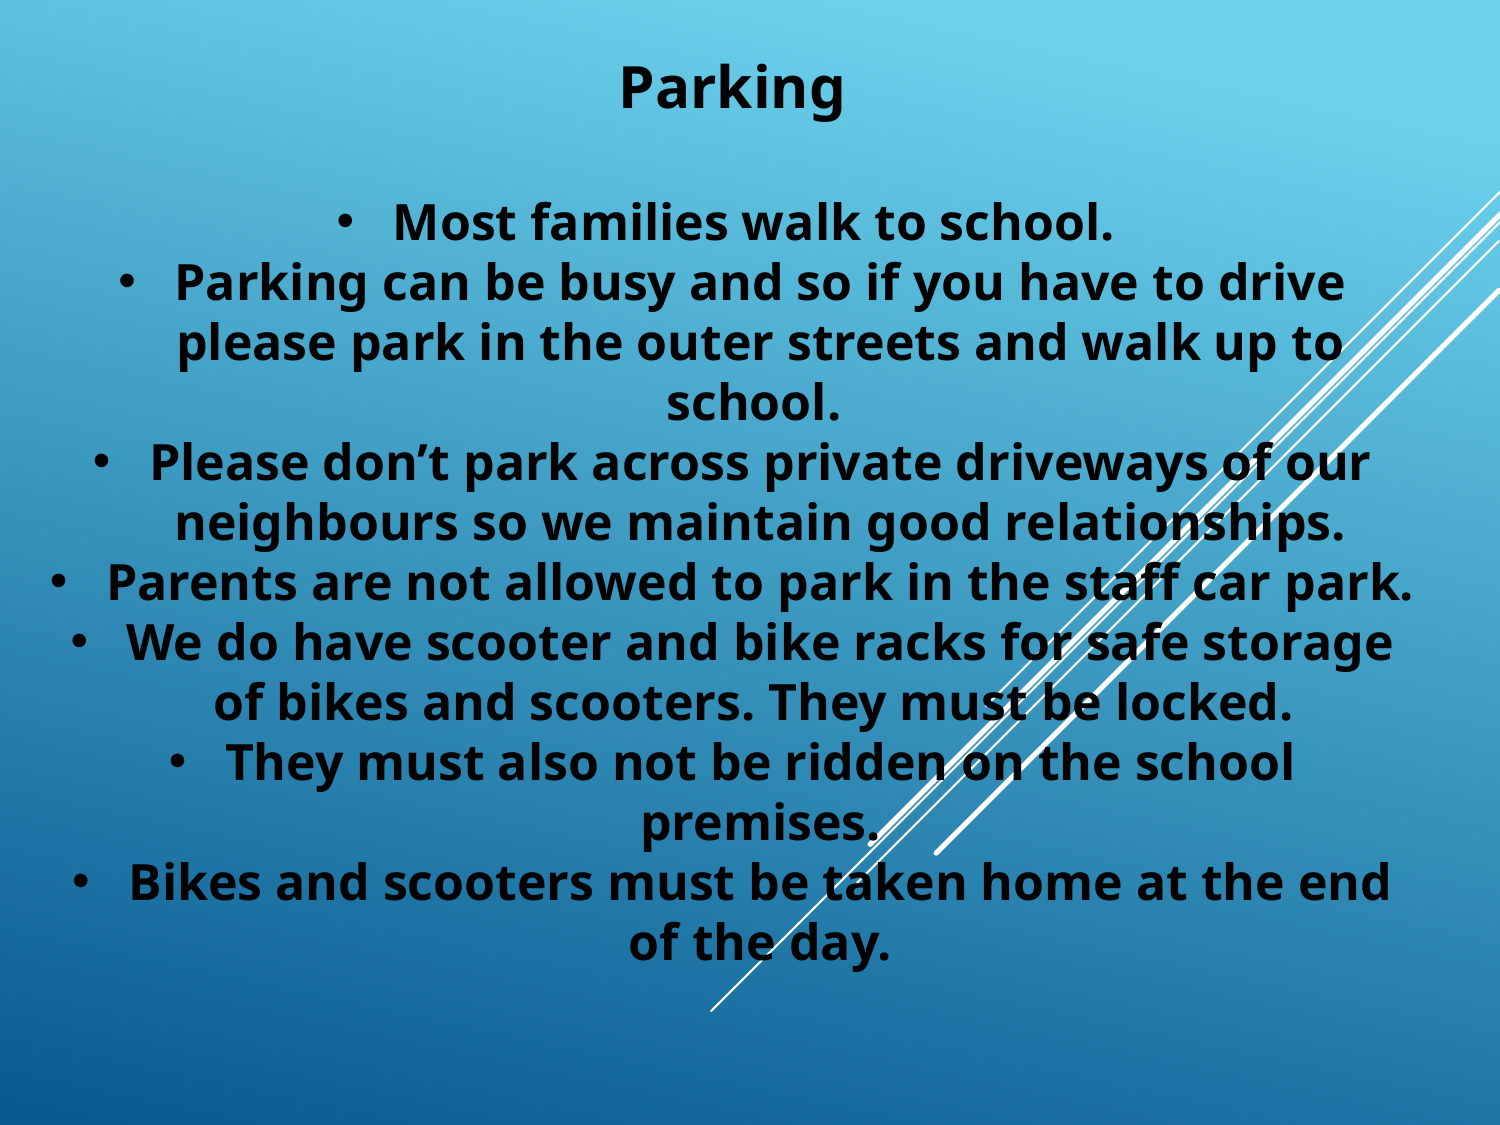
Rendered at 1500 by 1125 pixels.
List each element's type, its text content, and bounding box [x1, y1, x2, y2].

text_box Parking Most families walk to school. Parking can be busy and so if you have to drive please park in the outer streets and walk up to school. Please don’t park across private driveways of our neighbours so we maintain good relationships. Parents are not allowed to park in the staff car park. We do have scooter and bike racks for safe storage of bikes and scooters. They must be locked. They must also not be ridden on the school premises. Bikes and scooters must be taken home at the end of the day. [29, 42, 1436, 1125]
